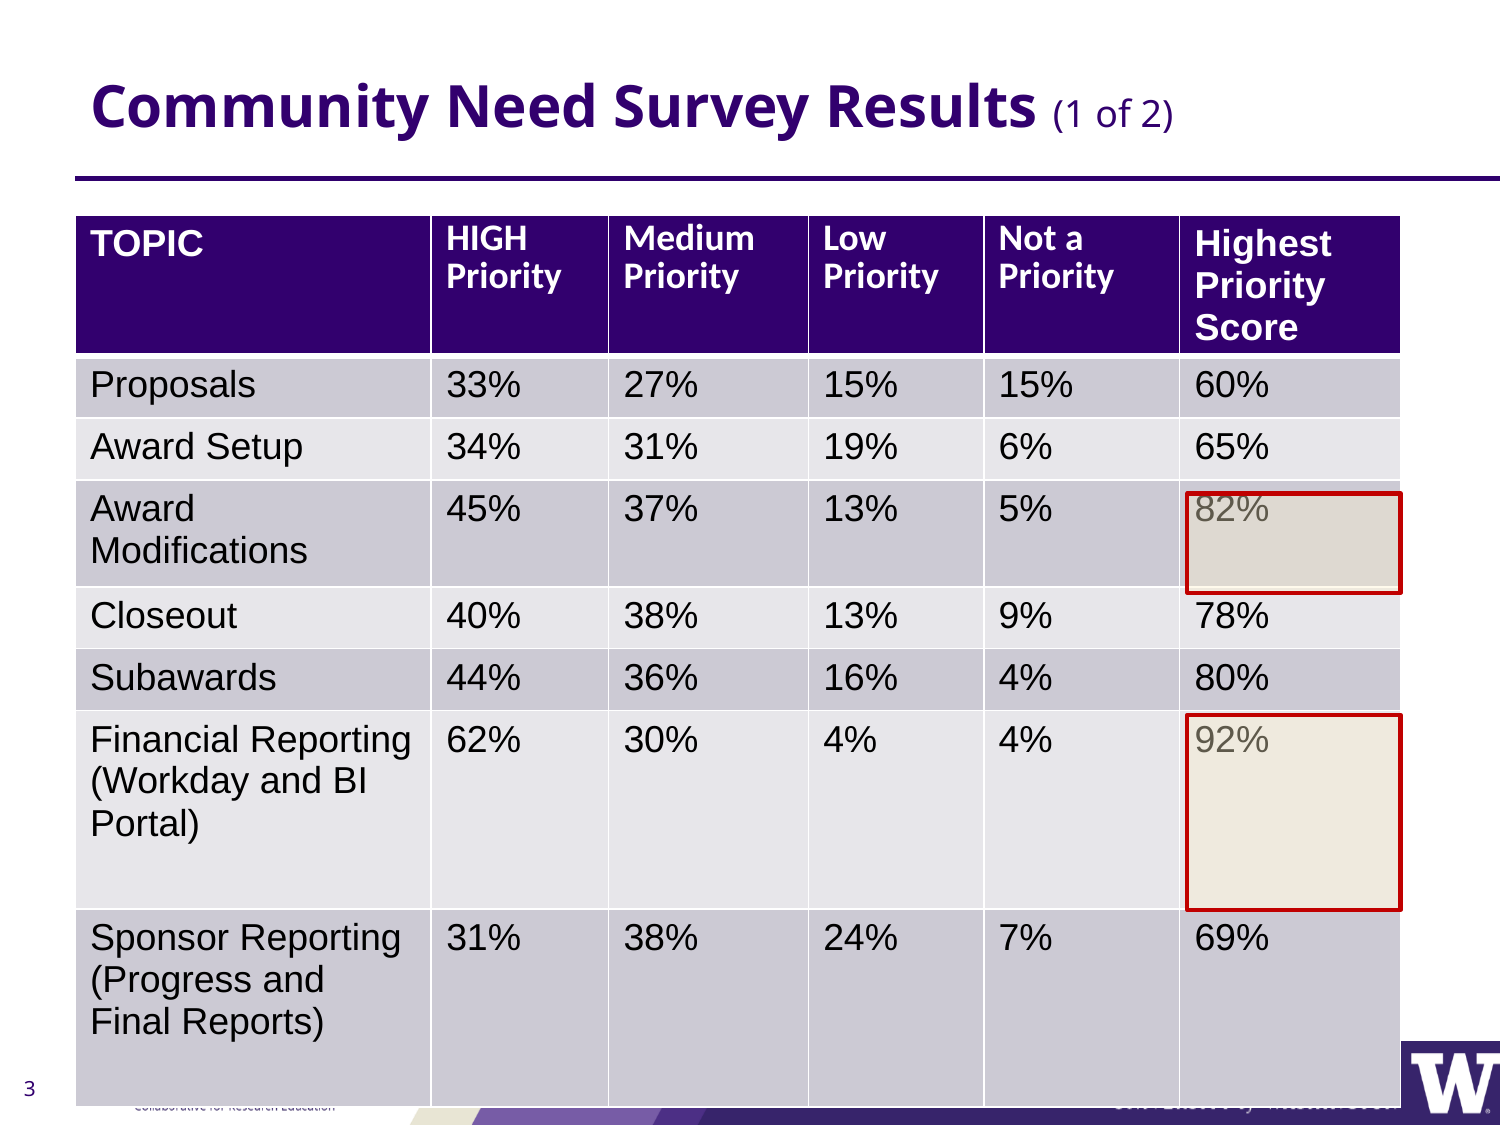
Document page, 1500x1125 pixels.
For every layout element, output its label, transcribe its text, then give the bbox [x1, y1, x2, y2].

table_cell 4% [985, 649, 1179, 710]
table_cell 15% [985, 359, 1179, 417]
table_cell 78% [1180, 588, 1400, 648]
table_cell 5% [985, 481, 1179, 586]
table_cell 36% [609, 649, 808, 710]
table_cell Financial Reporting (Workday and BI Portal) [76, 711, 430, 908]
table_cell Award Modifications [76, 481, 430, 586]
table_header Highest Priority Score [1180, 216, 1400, 353]
table_cell 65% [1180, 419, 1400, 479]
table_cell 44% [432, 649, 608, 710]
table_cell 27% [609, 359, 808, 417]
table_cell 6% [985, 419, 1179, 479]
table_cell 82% [1180, 481, 1400, 586]
table_header TOPIC [76, 216, 430, 353]
table_header Low Priority [809, 216, 983, 353]
table_cell 13% [809, 588, 983, 648]
table_cell 15% [809, 359, 983, 417]
table_cell 40% [432, 588, 608, 648]
text_box [1187, 493, 1401, 593]
table_cell 60% [1180, 359, 1400, 417]
table_cell Sponsor Reporting (Progress and Final Reports) [76, 910, 430, 1106]
table_cell Award Setup [76, 419, 430, 479]
table_cell 16% [809, 649, 983, 710]
table_cell 19% [809, 419, 983, 479]
table_header Medium Priority [609, 216, 808, 353]
table_cell 62% [432, 711, 608, 908]
picture [0, 1041, 1500, 1125]
table_cell 34% [432, 419, 608, 479]
title Community Need Survey Results (1 of 2) [75, 45, 1425, 163]
table_cell Closeout [76, 588, 430, 648]
text_box [1187, 714, 1401, 910]
table_cell 30% [609, 711, 808, 908]
table_cell 7% [985, 910, 1179, 1106]
table_cell 31% [609, 419, 808, 479]
table_cell Proposals [76, 359, 430, 417]
table_cell 69% [1180, 910, 1400, 1106]
table_cell 33% [432, 359, 608, 417]
table_cell 9% [985, 588, 1179, 648]
table_cell 37% [609, 481, 808, 586]
table_cell 92% [1180, 711, 1400, 908]
table_cell 45% [432, 481, 608, 586]
table_header Not a Priority [985, 216, 1179, 353]
table_cell 4% [985, 711, 1179, 908]
table_cell 31% [432, 910, 608, 1106]
table_cell 38% [609, 910, 808, 1106]
table_cell Subawards [76, 649, 430, 710]
table_cell 24% [809, 910, 983, 1106]
table_cell 13% [809, 481, 983, 586]
table_header HIGH Priority [432, 216, 608, 353]
table_cell 4% [809, 711, 983, 908]
table_cell 80% [1180, 649, 1400, 710]
table_cell 38% [609, 588, 808, 648]
